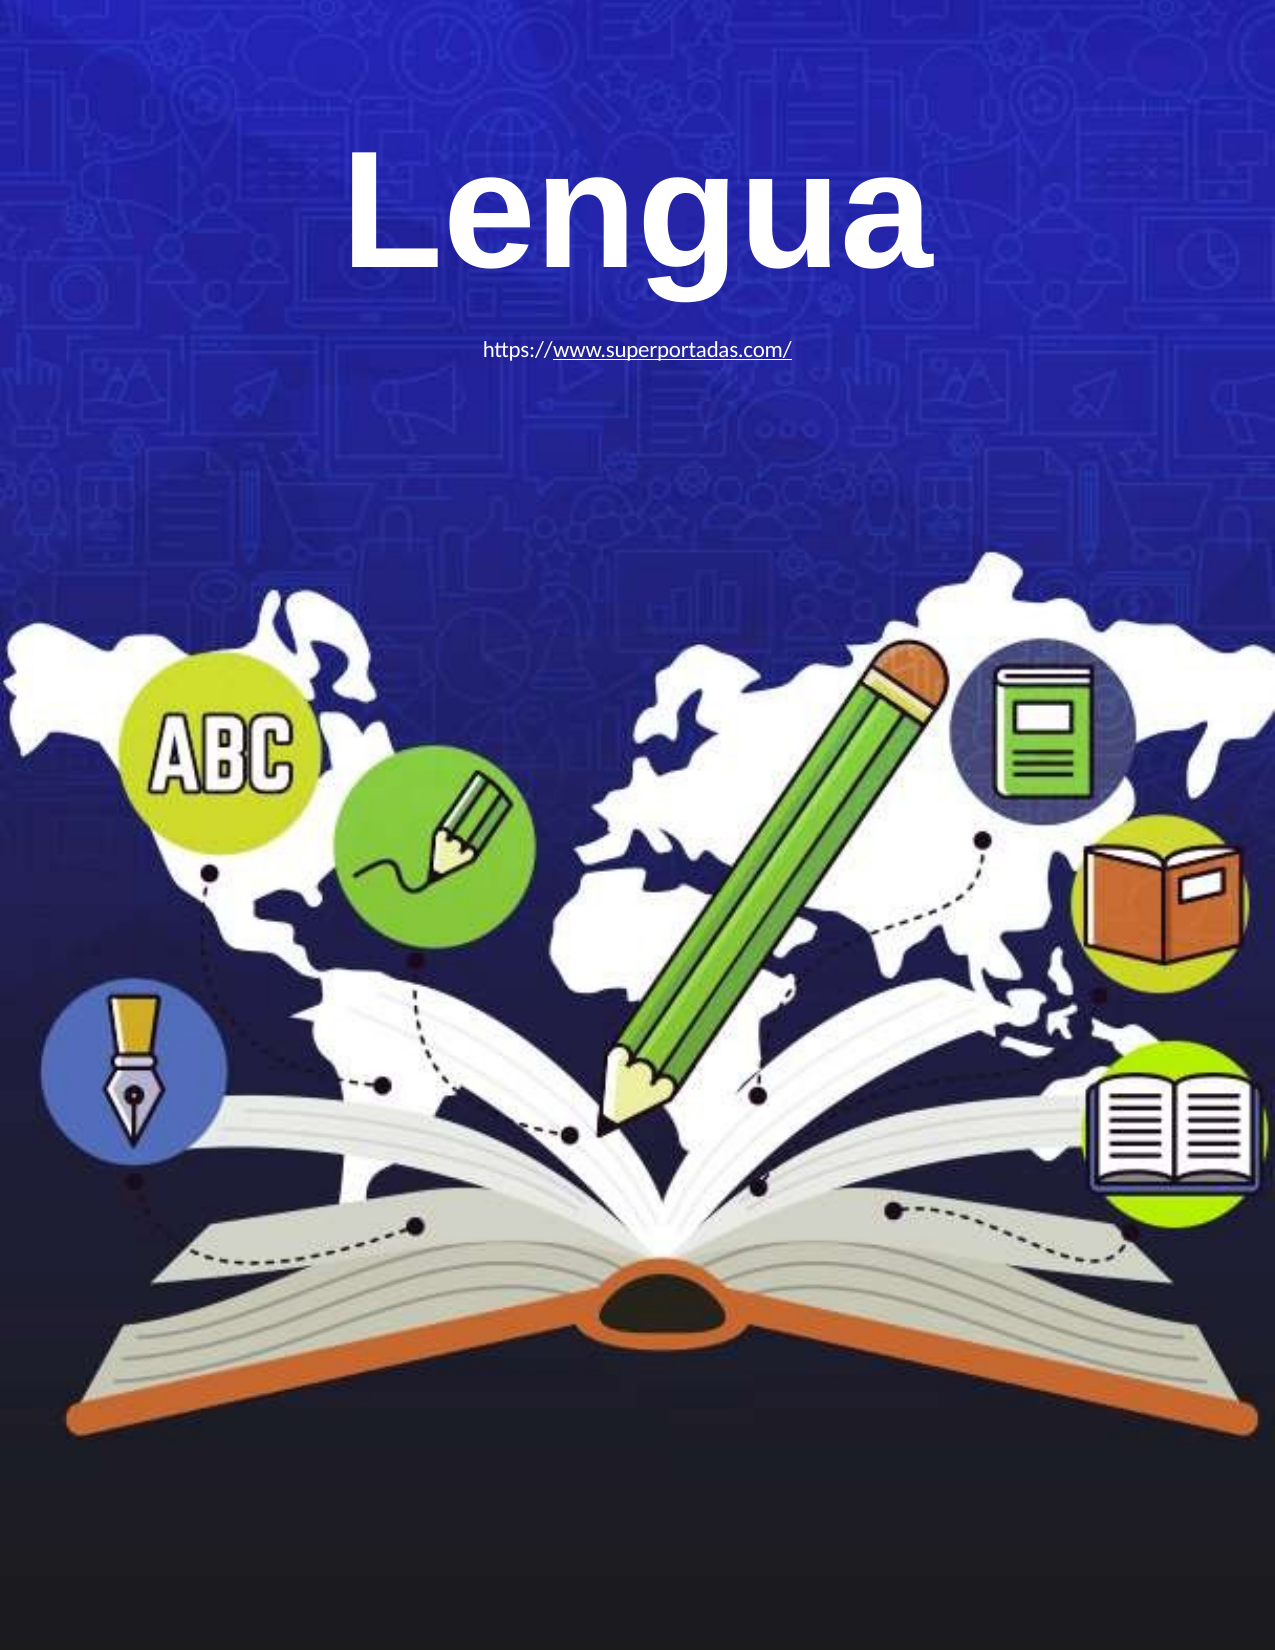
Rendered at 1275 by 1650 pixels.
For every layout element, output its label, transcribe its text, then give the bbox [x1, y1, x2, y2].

picture [0, 0, 1275, 1650]
title Lengua https://www.superportadas.com/ [337, 98, 938, 377]
